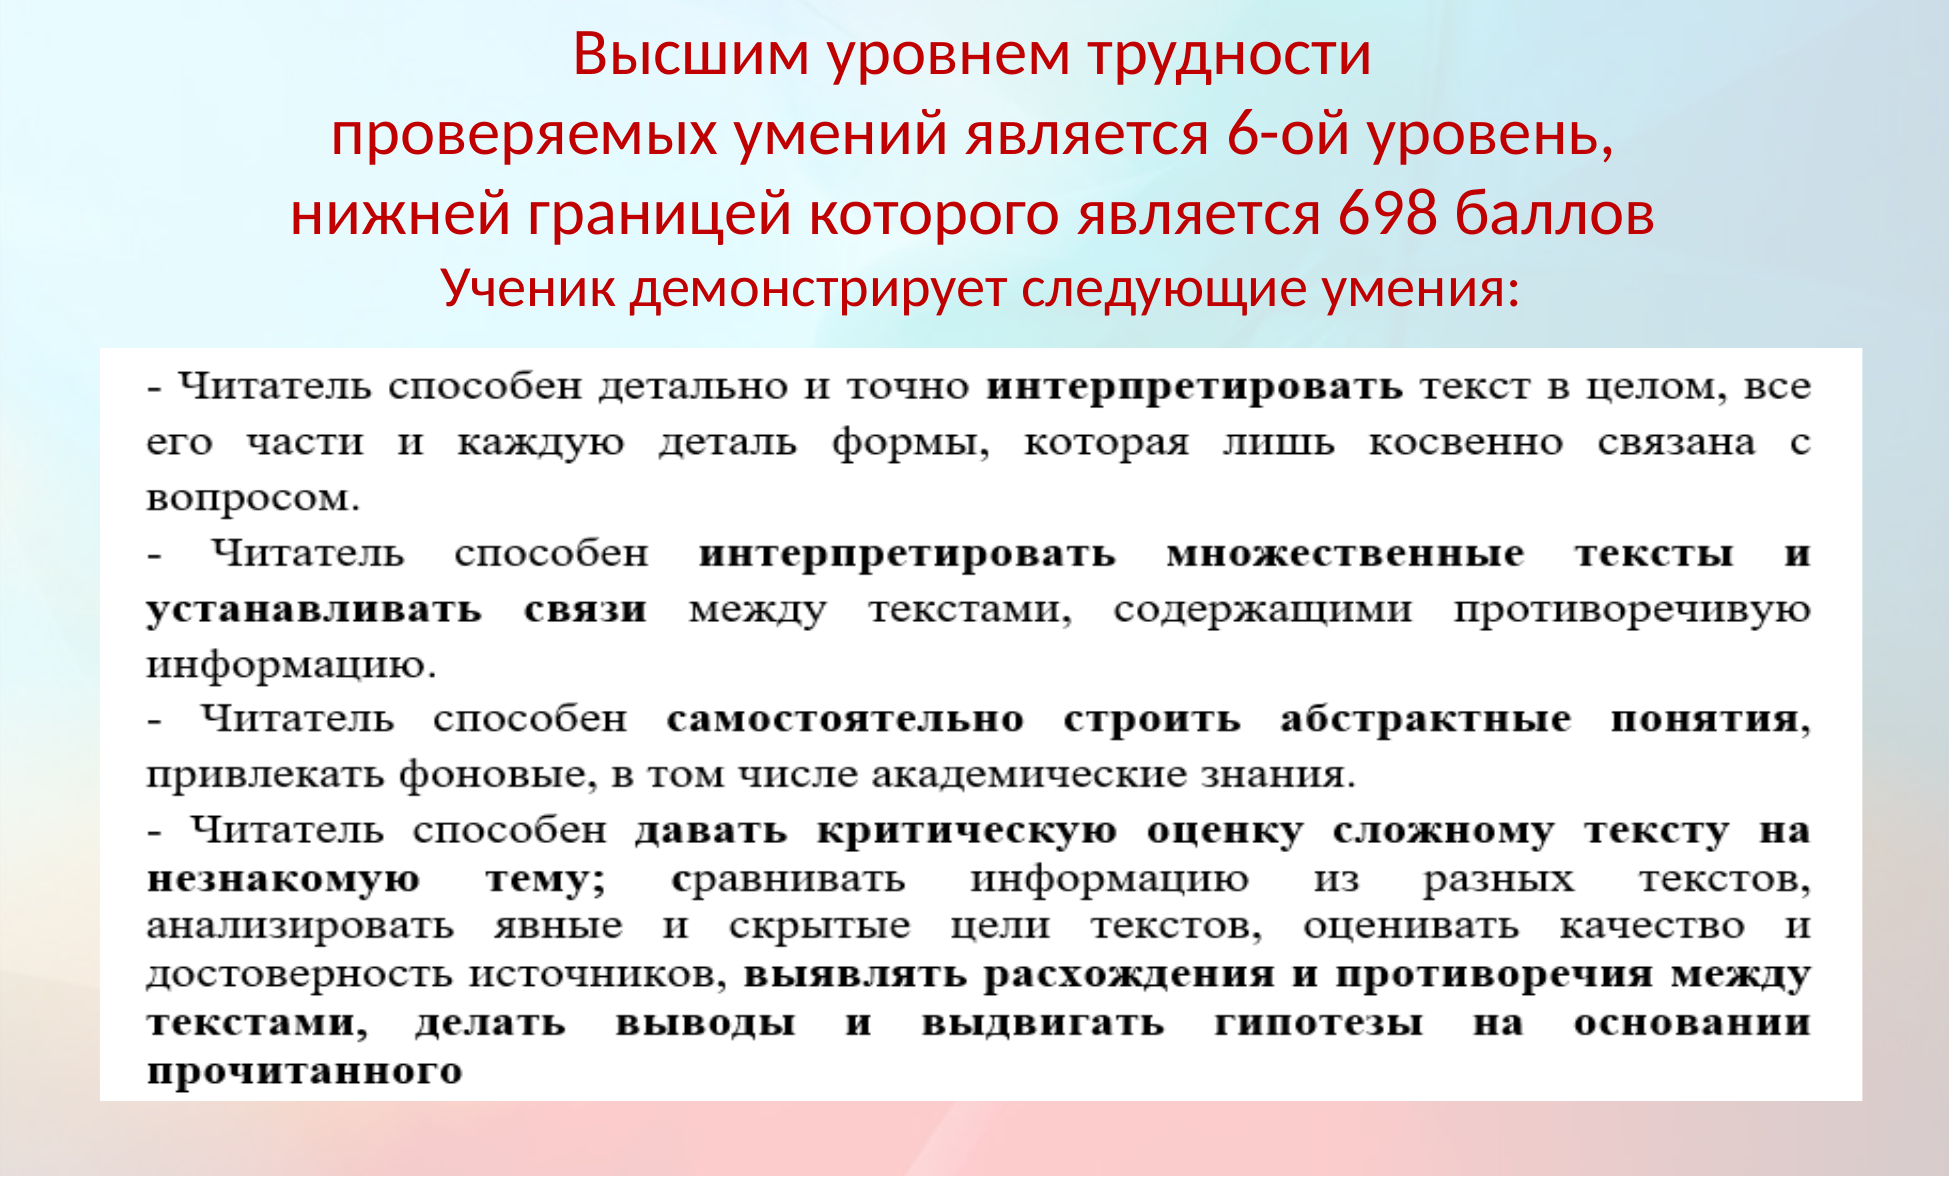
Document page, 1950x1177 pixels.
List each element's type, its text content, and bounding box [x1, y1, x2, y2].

picture [0, 0, 1949, 1176]
title Высшим уровнем трудности проверяемых умений является 6-ой уровень, нижней границей которого является 698 баллов Ученик демонстрирует следующие умения: [75, 7, 1888, 331]
